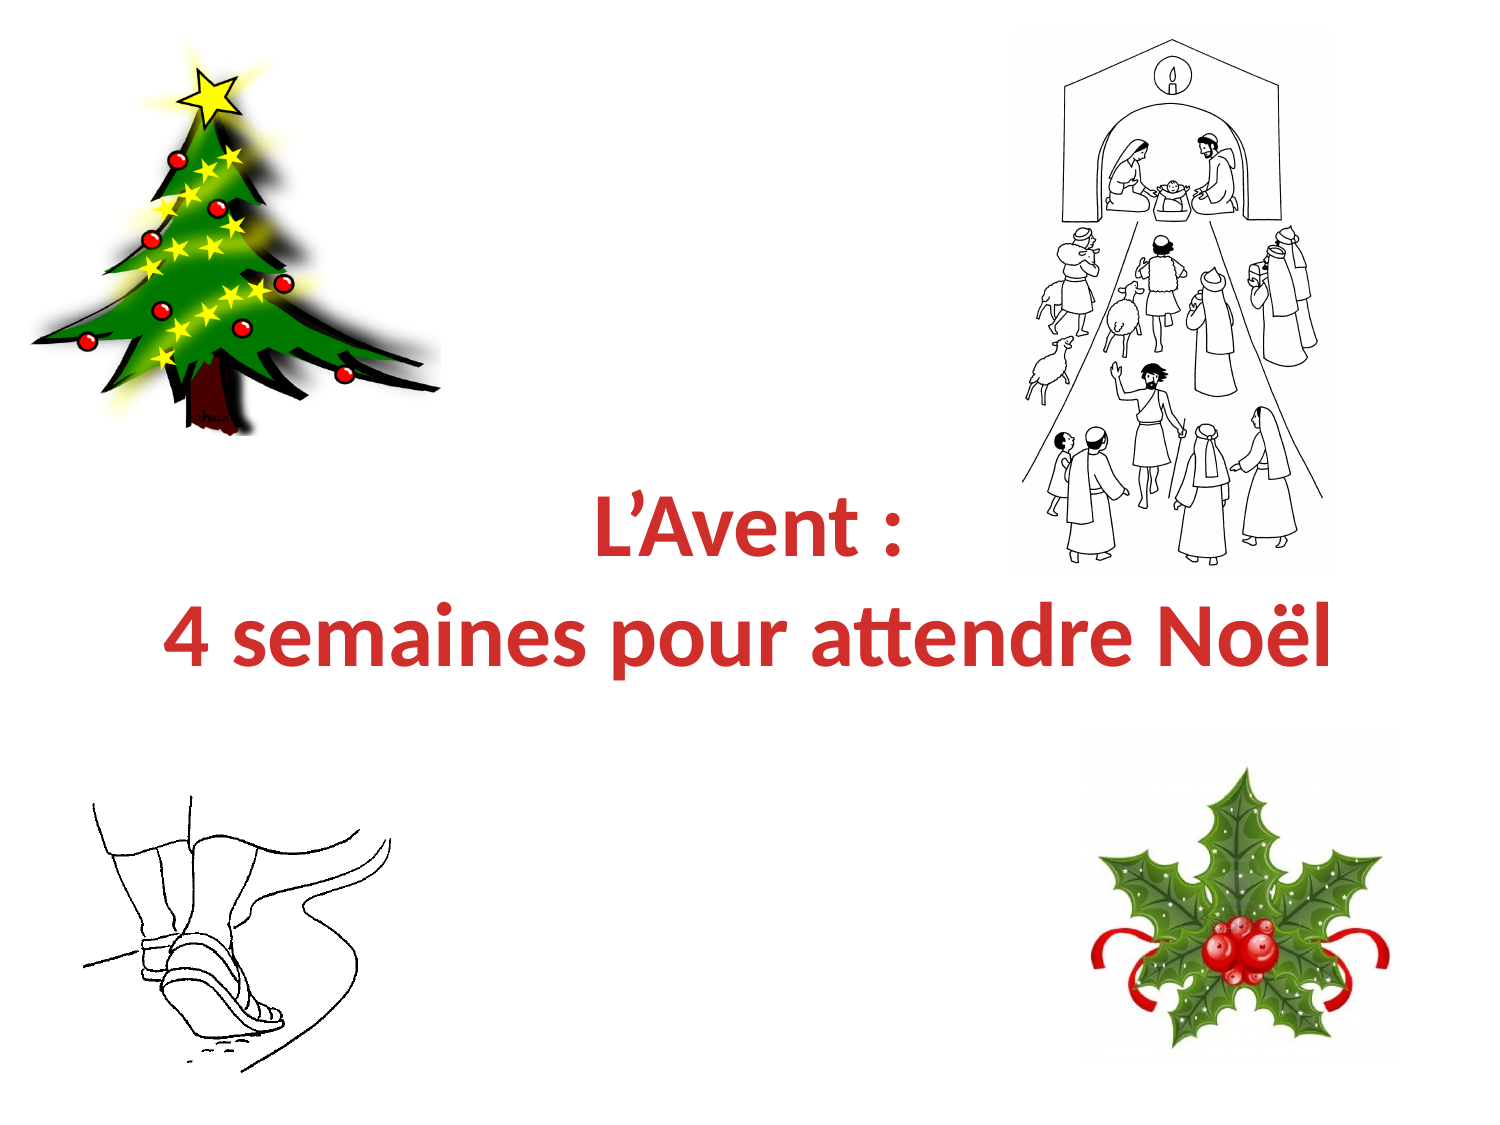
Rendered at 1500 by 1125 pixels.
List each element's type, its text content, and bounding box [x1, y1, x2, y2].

picture [64, 779, 406, 1096]
picture [1012, 30, 1331, 575]
title L’Avent : 4 semaines pour attendre Noël [88, 406, 1411, 743]
picture [29, 24, 441, 437]
picture [1080, 727, 1400, 1064]
